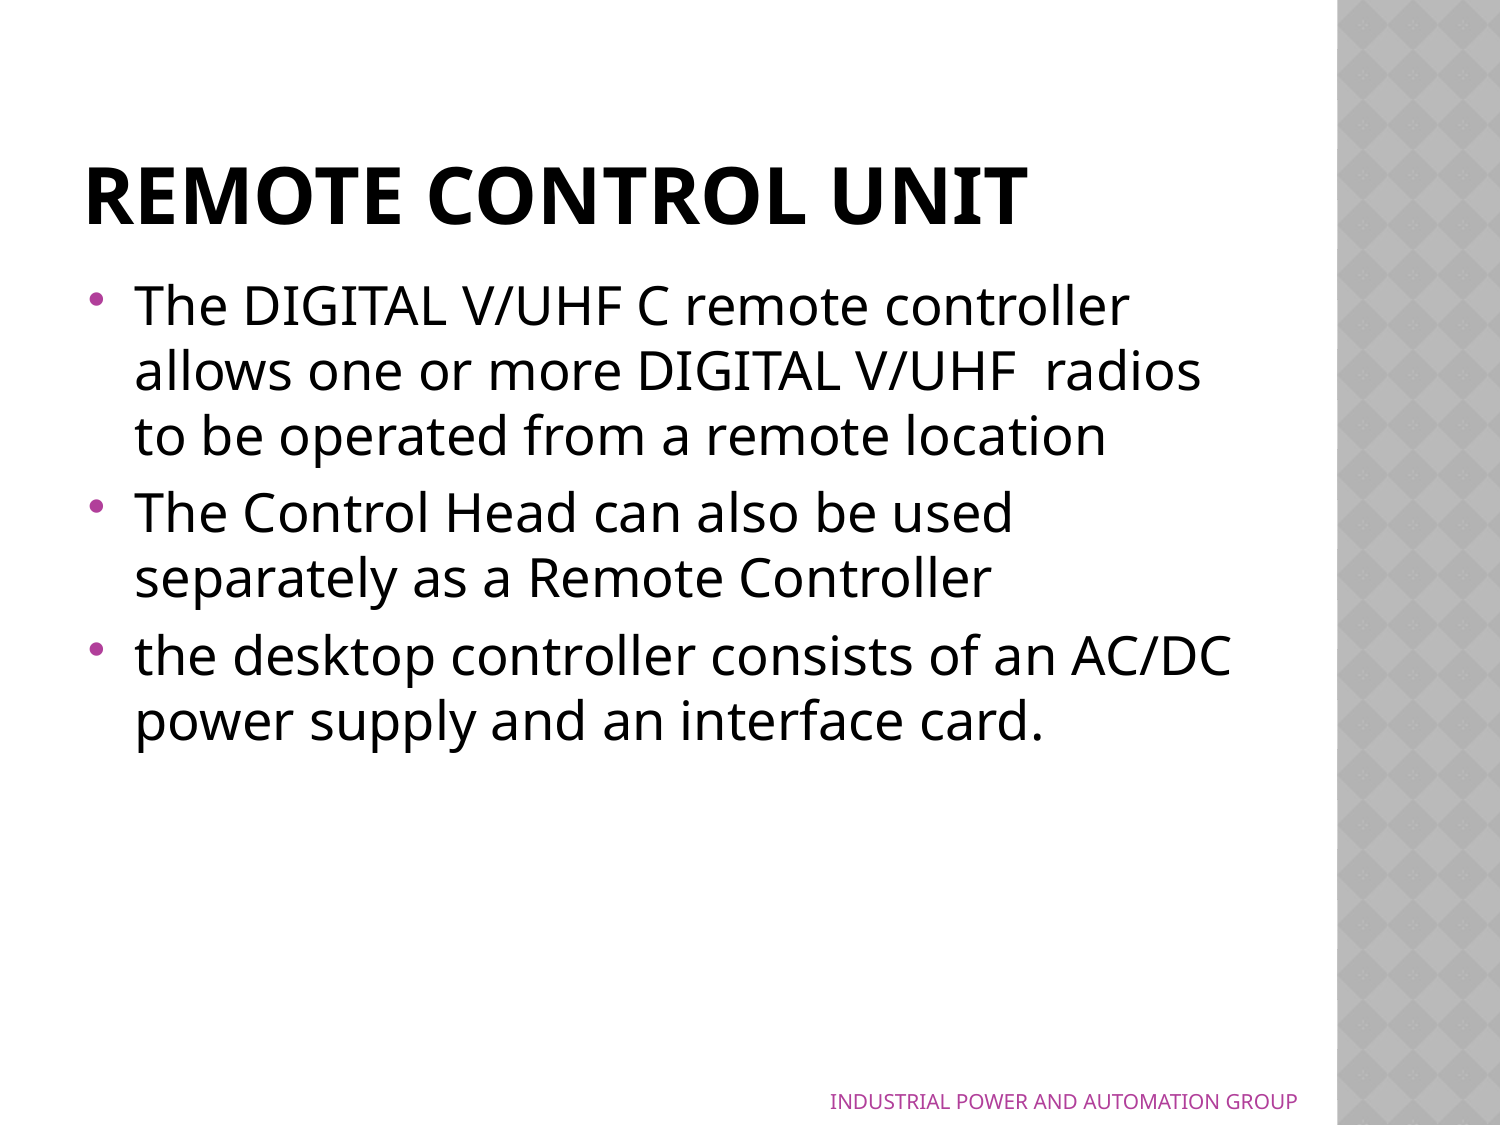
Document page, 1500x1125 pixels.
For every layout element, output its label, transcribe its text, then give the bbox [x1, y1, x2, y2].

title Remote control unit [75, 52, 1263, 240]
list The DIGITAL V/UHF C remote controller allows one or more DIGITAL V/UHF radios to be operated from a remote location The Control Head can also be used separately as a Remote Controller the desktop controller consists of an AC/DC power supply and an interface card. [75, 264, 1263, 1059]
footer INDUSTRIAL POWER AND AUTOMATION GROUP [75, 1075, 1313, 1114]
